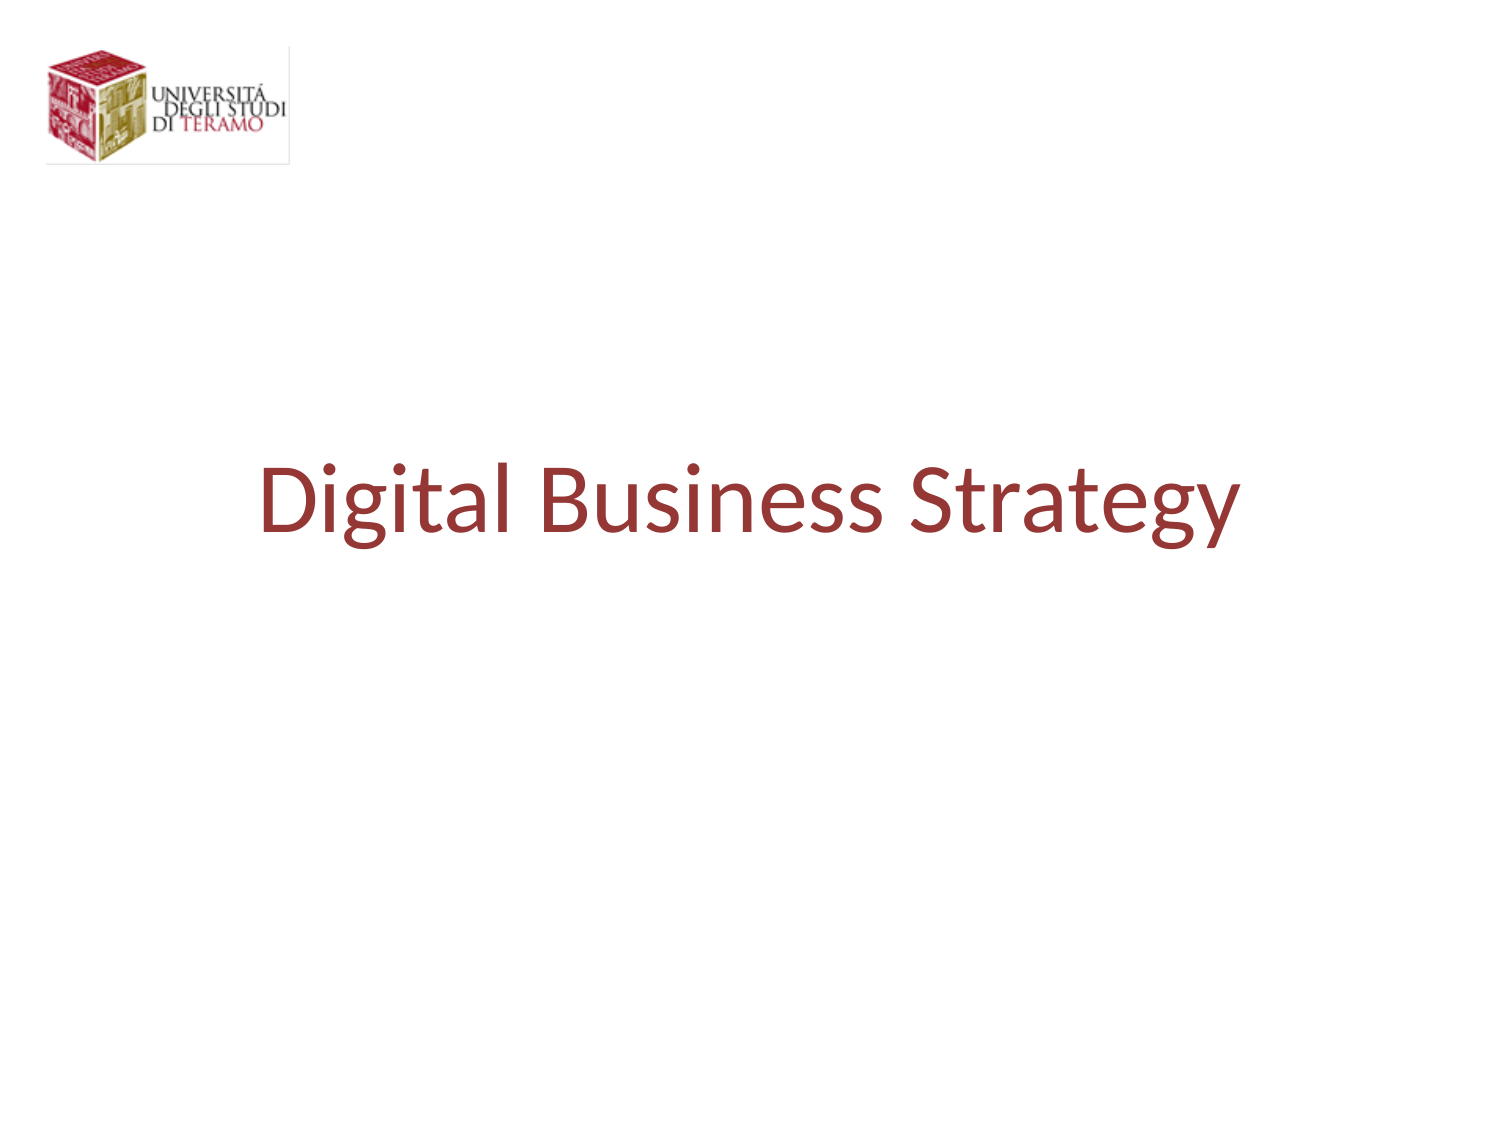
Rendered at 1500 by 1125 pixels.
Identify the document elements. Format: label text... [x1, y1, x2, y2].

picture [46, 46, 291, 166]
text_box Digital Business Strategy [74, 393, 1425, 639]
